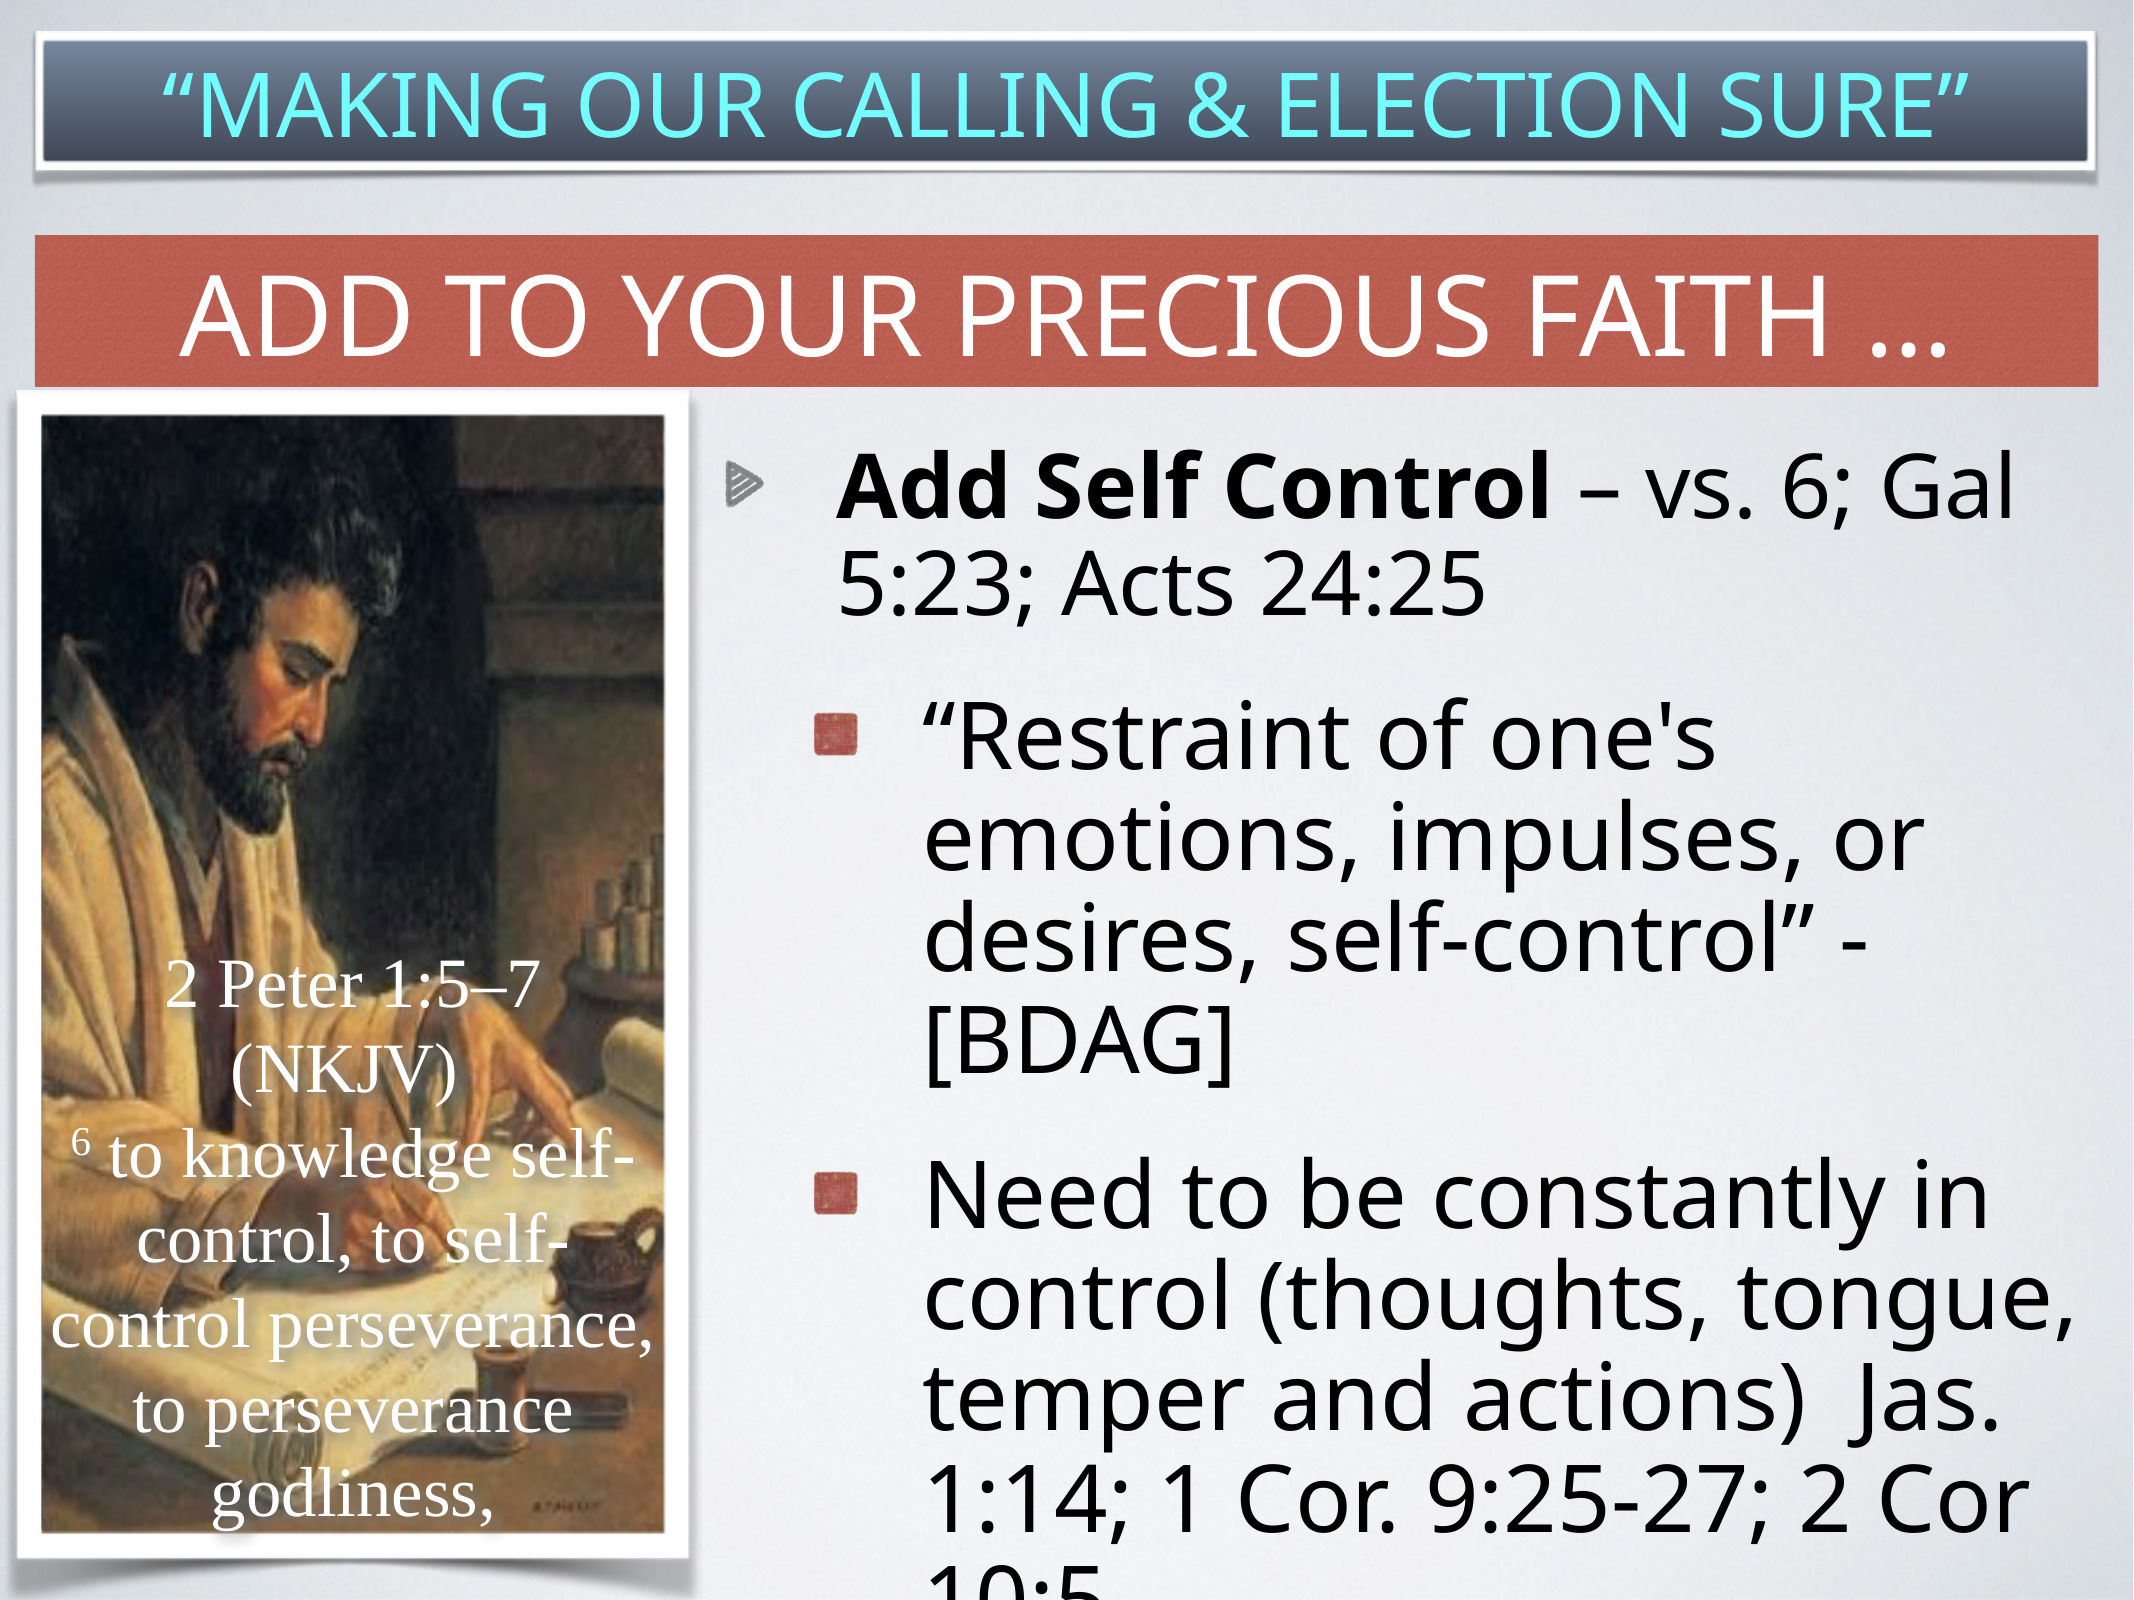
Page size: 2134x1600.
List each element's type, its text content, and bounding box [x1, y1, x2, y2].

picture [809, 707, 863, 760]
picture [809, 1166, 863, 1219]
text_box ADD TO YOUR PRECIOUS FAITH … [34, 235, 2099, 387]
picture [0, 0, 2134, 1600]
text_box Add Self Control – vs. 6; Gal 5:23; Acts 24:25 “Restraint of one's emotions, impulses, or desires, self-control” - [BDAG] Need to be constantly in control (thoughts, tongue, temper and actions) Jas. 1:14; 1 Cor. 9:25-27; 2 Cor 10:5 Doing RIGHT is our choice! [715, 432, 2113, 1600]
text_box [5, 390, 702, 1600]
picture [724, 458, 766, 509]
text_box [30, 30, 2103, 190]
